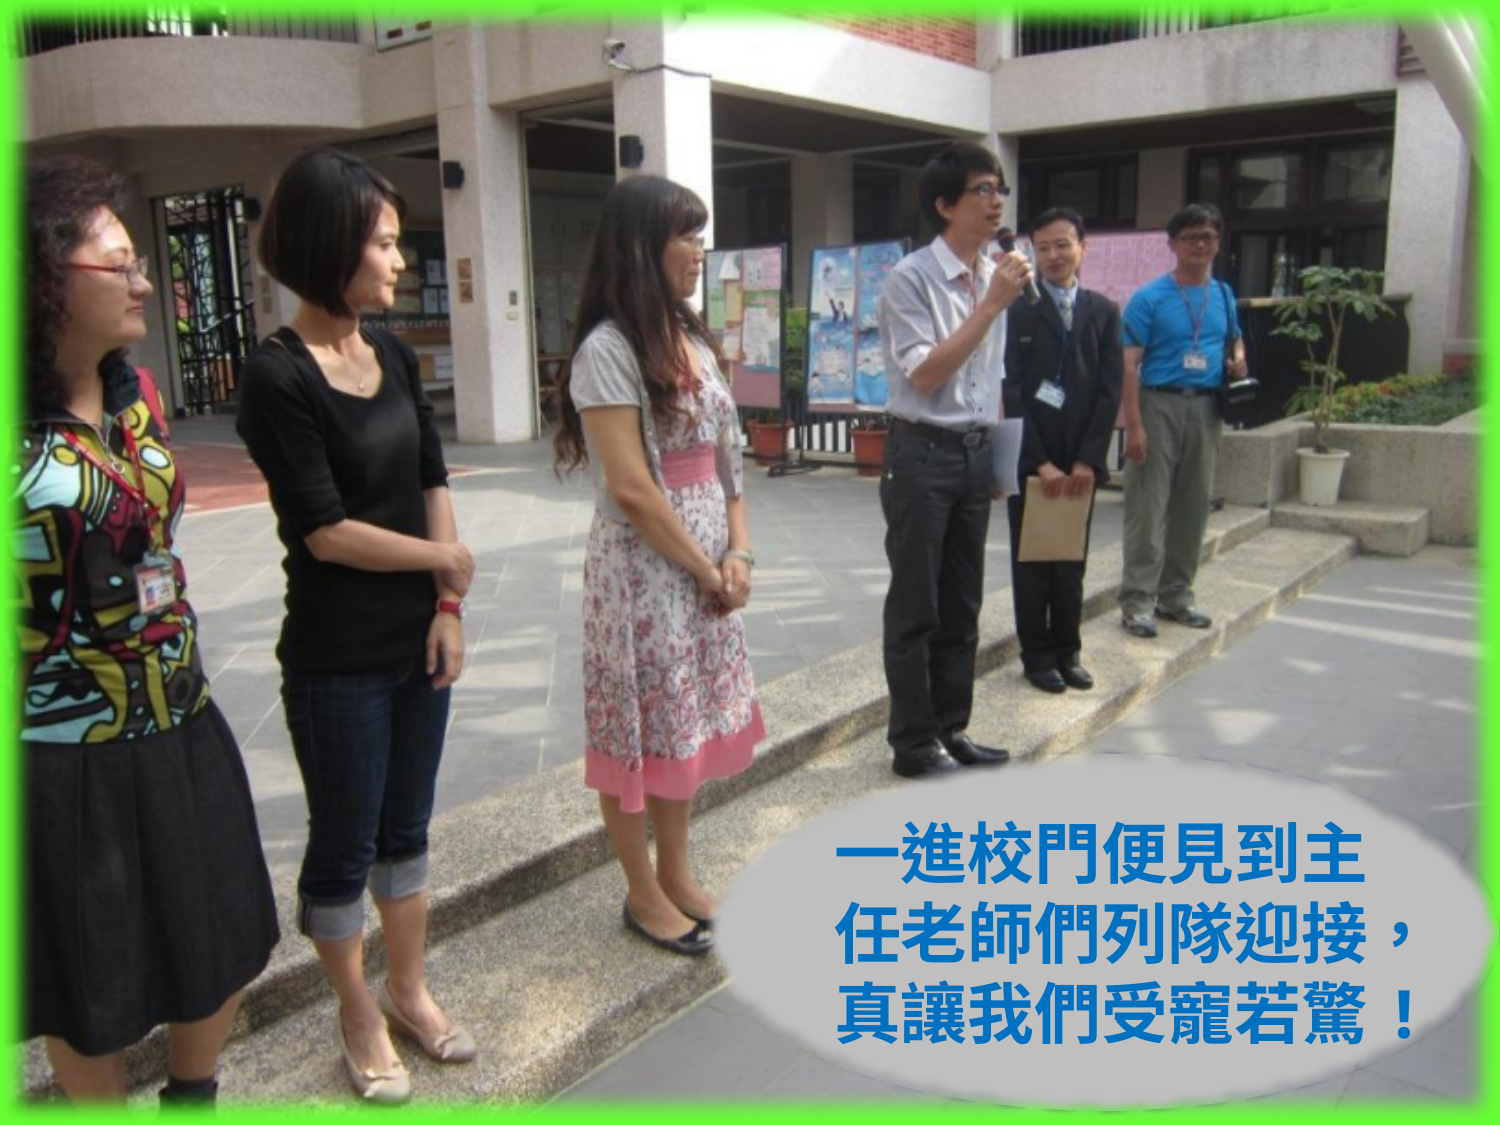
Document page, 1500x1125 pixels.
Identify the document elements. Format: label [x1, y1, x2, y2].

list [0, 0, 1500, 1125]
